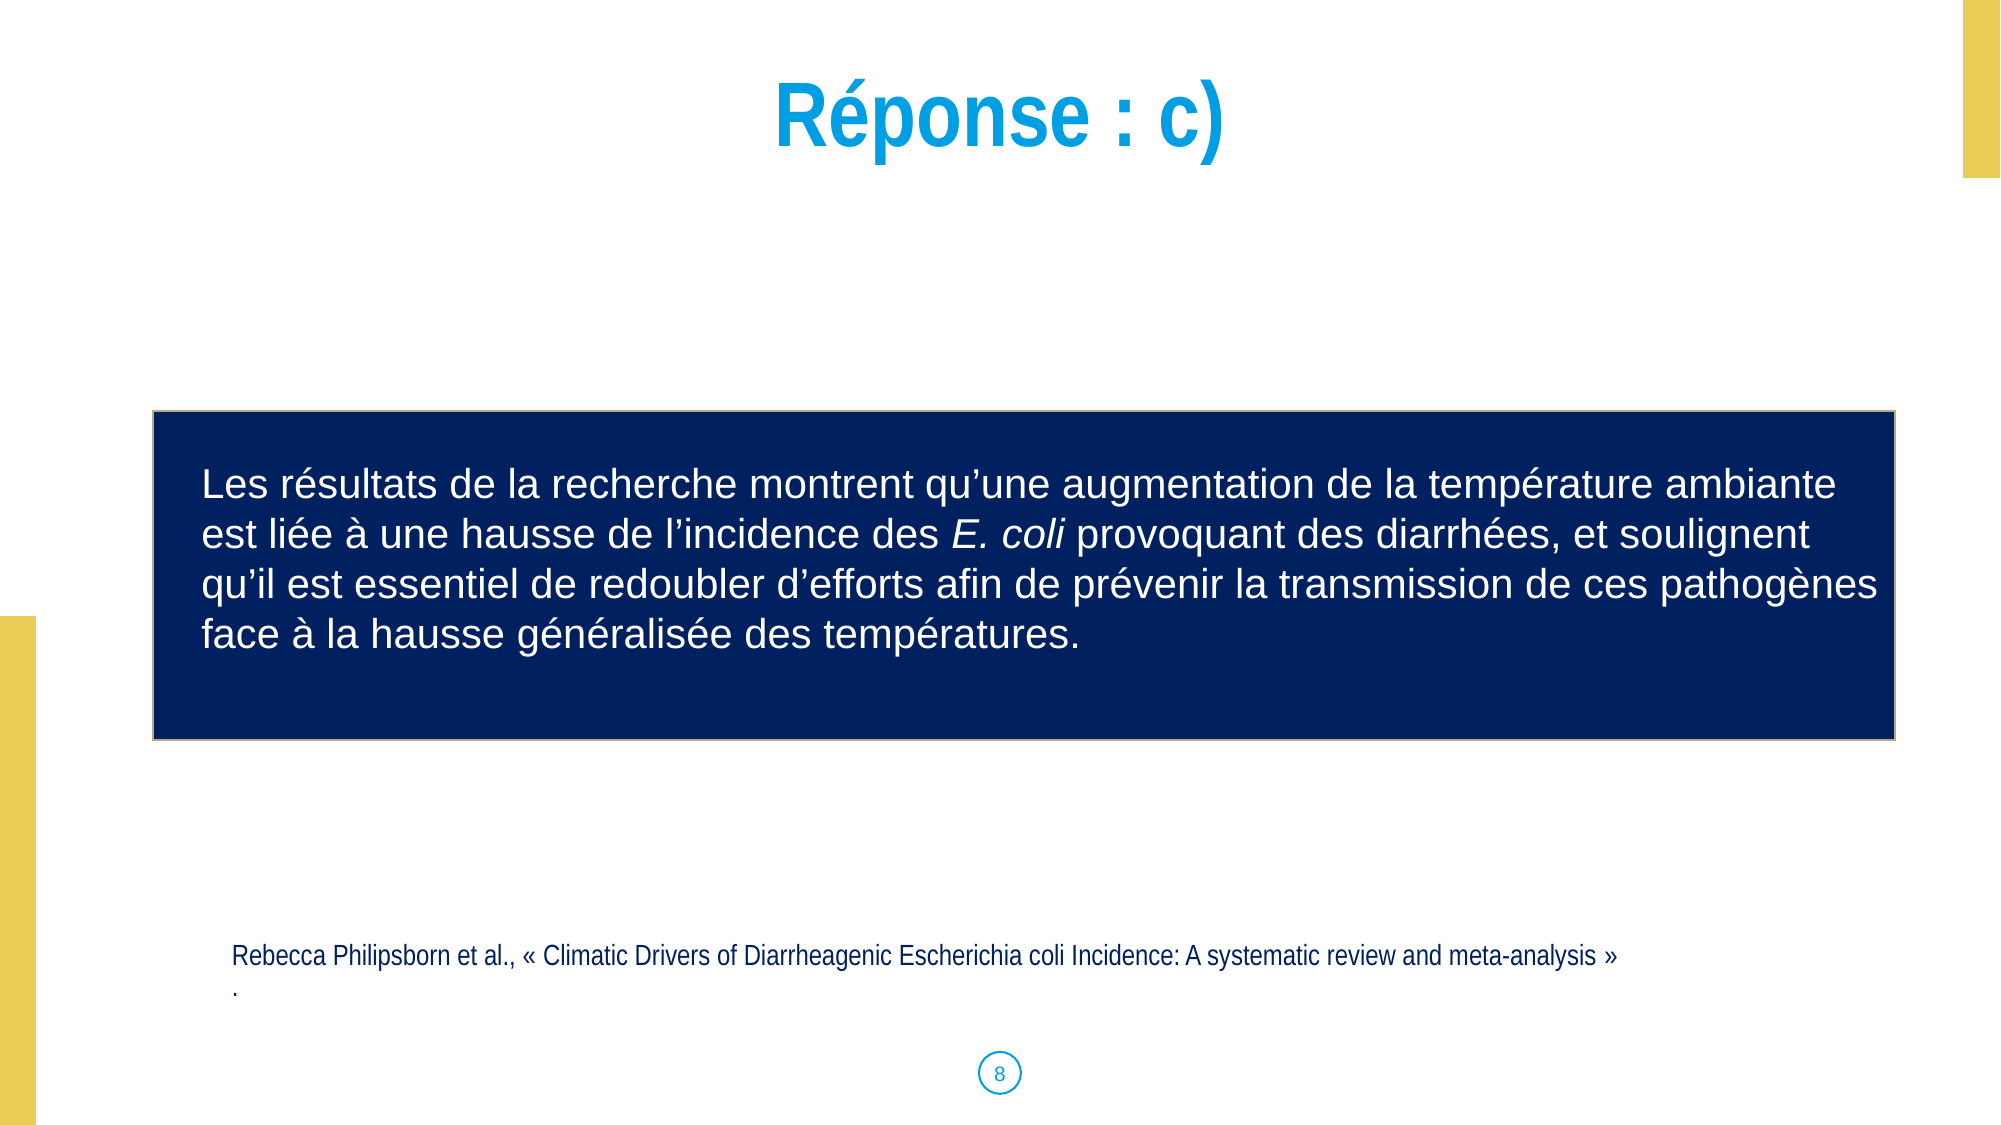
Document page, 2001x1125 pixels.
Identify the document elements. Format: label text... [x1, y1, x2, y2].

text_box Rebecca Philipsborn et al., « Climatic Drivers of Diarrheagenic Escherichia coli Incidence: A systematic review and meta-analysis » . [216, 932, 1680, 974]
text_box Les résultats de la recherche montrent qu’une augmentation de la température ambiante est liée à une hausse de l’incidence des E. coli provoquant des diarrhées, et soulignent qu’il est essentiel de redoubler d’efforts afin de prévenir la transmission de ces pathogènes face à la hausse généralisée des températures. [186, 448, 1896, 665]
slide_number 8 [0, 1042, 2000, 1103]
text_box [153, 410, 1896, 740]
title Réponse : c) [137, 59, 1863, 177]
